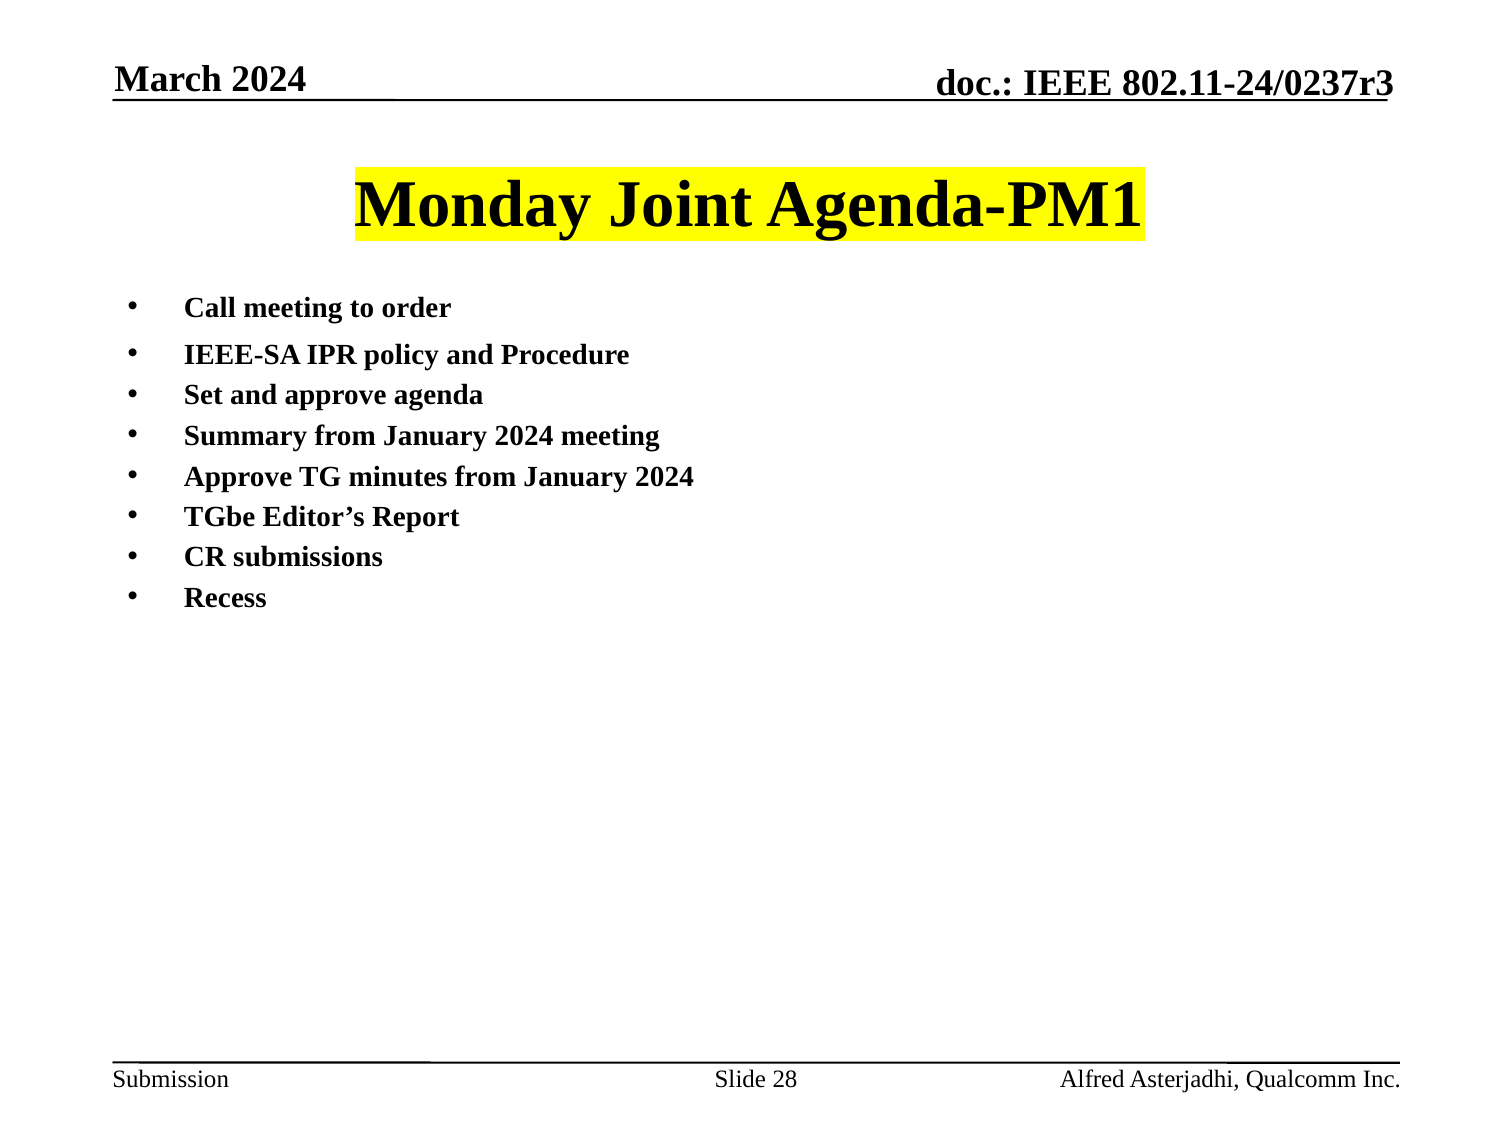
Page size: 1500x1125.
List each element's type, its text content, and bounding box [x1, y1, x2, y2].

title Monday Joint Agenda-PM1 [112, 112, 1388, 286]
footer Alfred Asterjadhi, Qualcomm Inc. [878, 1061, 1402, 1093]
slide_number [114, 54, 423, 100]
slide_number Slide 28 [712, 1061, 800, 1123]
list Call meeting to order IEEE-SA IPR policy and Procedure Set and approve agenda Summary from January 2024 meeting Approve TG minutes from January 2024 TGbe Editor’s Report CR submissions Recess [112, 286, 1388, 1060]
